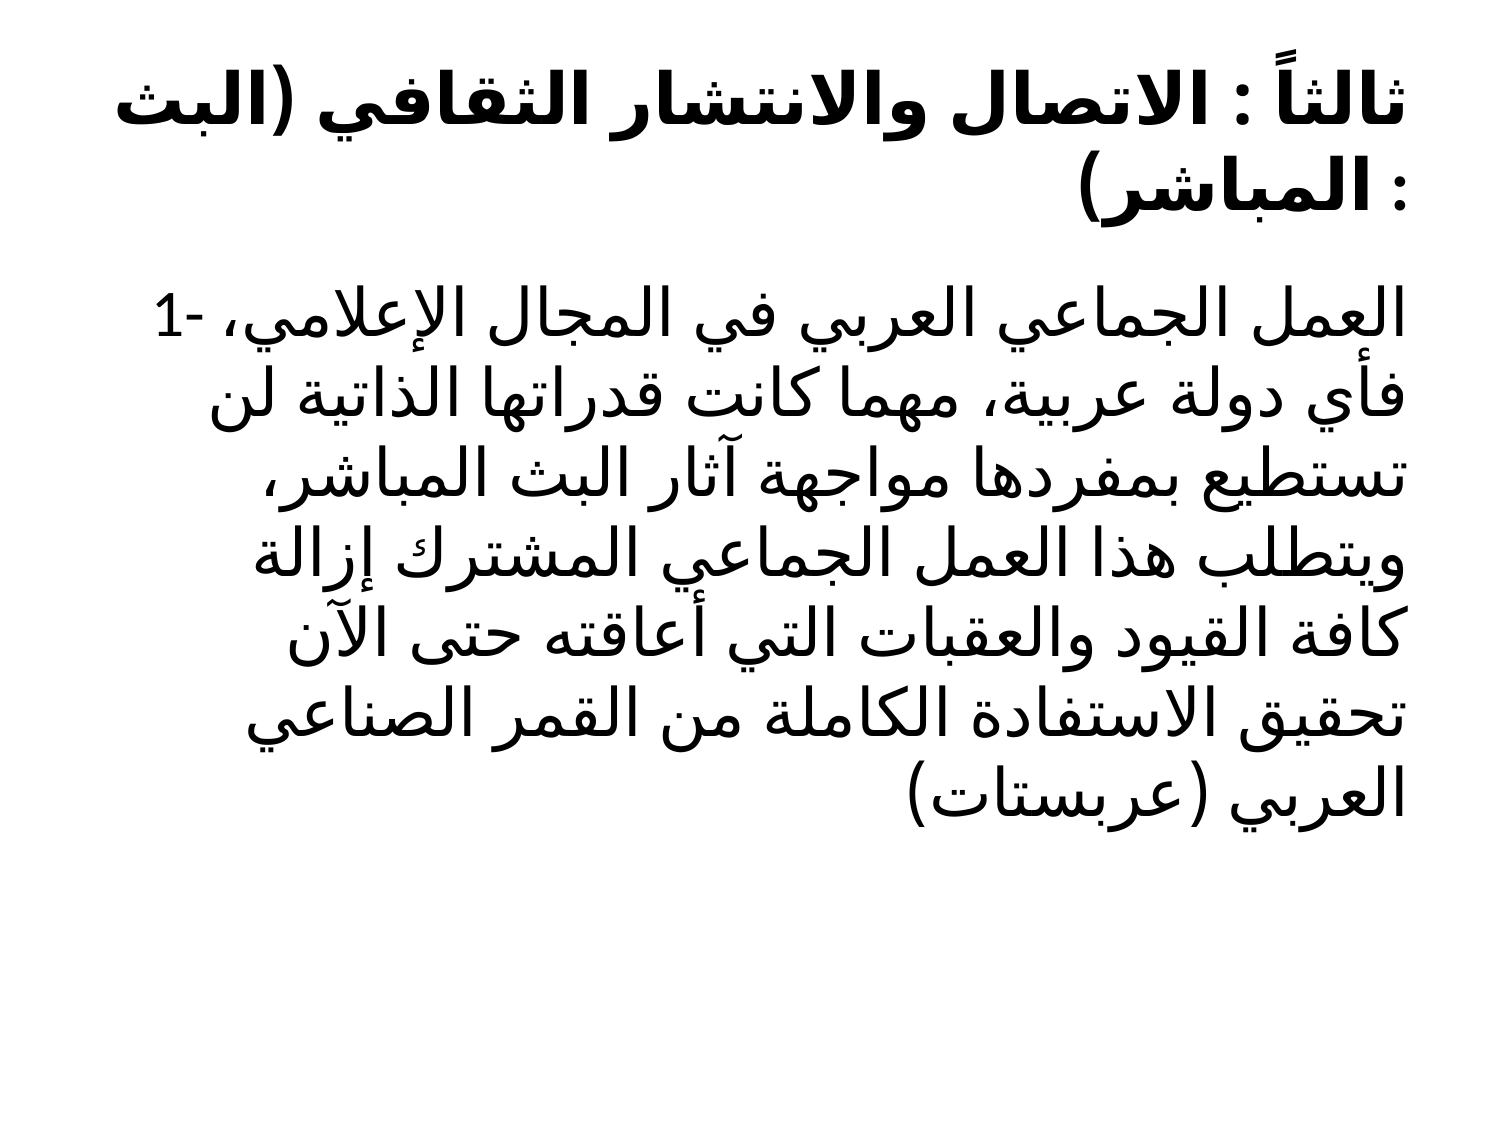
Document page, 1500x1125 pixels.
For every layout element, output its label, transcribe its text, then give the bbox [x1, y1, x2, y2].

list 1- العمل الجماعي العربي في المجال الإعلامي، فأي دولة عربية، مهما كانت قدراتها الذاتية لن تستطيع بمفردها مواجهة آثار البث المباشر، ويتطلب هذا العمل الجماعي المشترك إزالة كافة القيود والعقبات التي أعاقته حتى الآن تحقيق الاستفادة الكاملة من القمر الصناعي العربي (عربستات) [75, 262, 1425, 1005]
title ثالثاً : الاتصال والانتشار الثقافي (البث المباشر) : [75, 45, 1425, 233]
